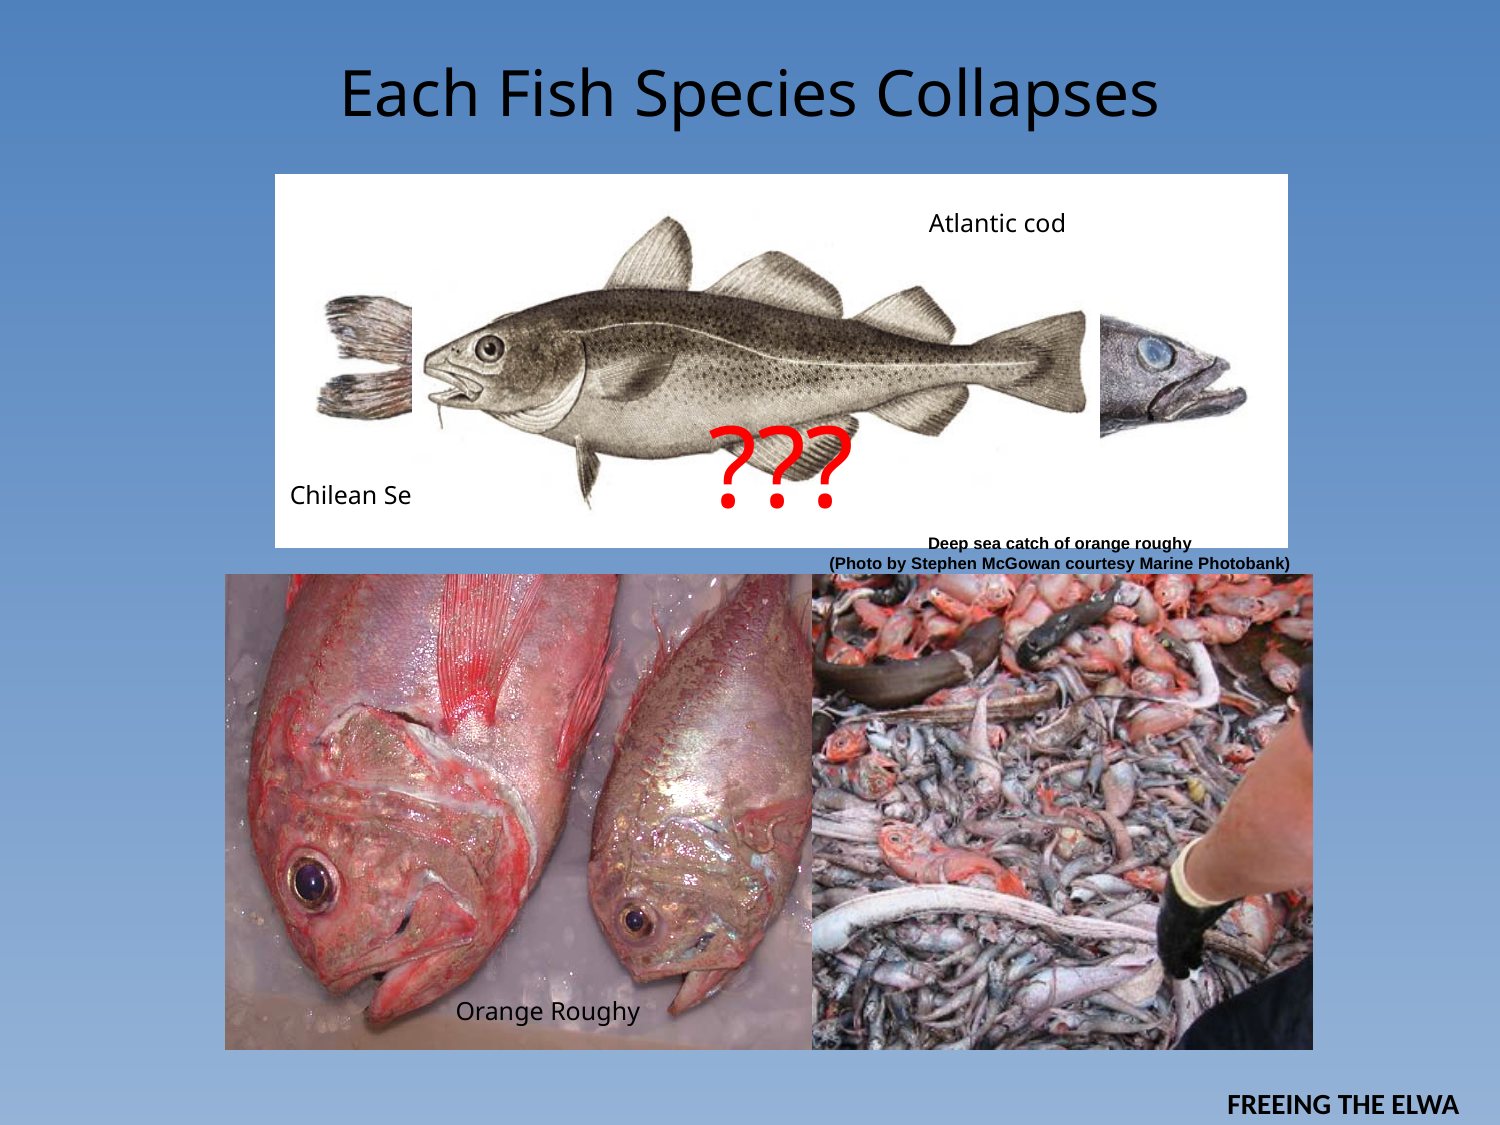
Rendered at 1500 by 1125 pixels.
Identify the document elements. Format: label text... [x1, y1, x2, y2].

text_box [224, 524, 1313, 1051]
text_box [412, 199, 1101, 526]
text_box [274, 174, 1288, 524]
title Each Fish Species Collapses [75, 45, 1425, 138]
footer FREEING THE ELWA [1212, 1077, 1500, 1125]
